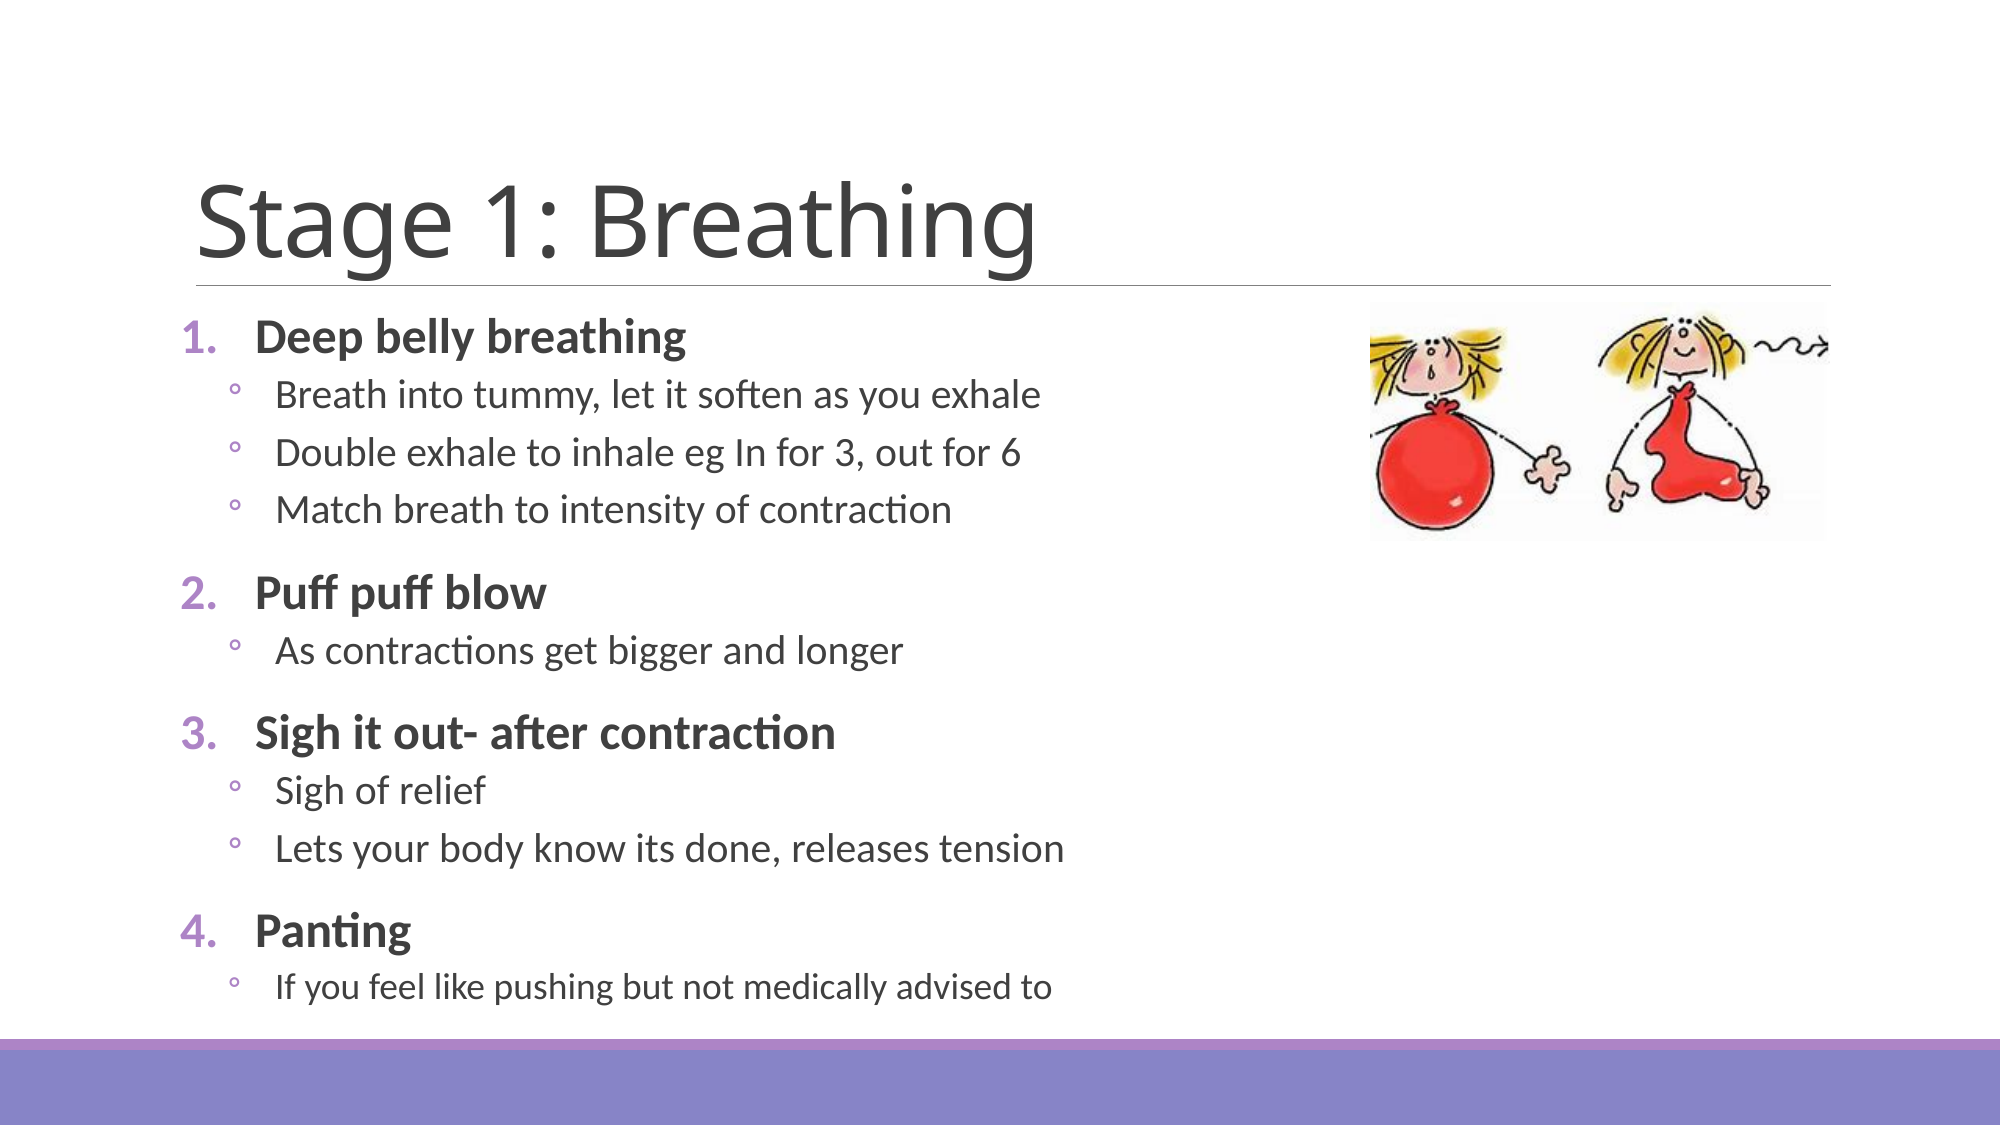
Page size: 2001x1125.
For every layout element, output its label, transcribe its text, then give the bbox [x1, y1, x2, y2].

list Deep belly breathing Breath into tummy, let it soften as you exhale Double exhale to inhale eg In for 3, out for 6 Match breath to intensity of contraction Puff puff blow As contractions get bigger and longer Sigh it out- after contraction Sigh of relief Lets your body know its done, releases tension Panting If you feel like pushing but not medically advised to [180, 302, 1830, 1064]
title Stage 1: Breathing [180, 47, 1830, 285]
picture [1370, 302, 1831, 541]
